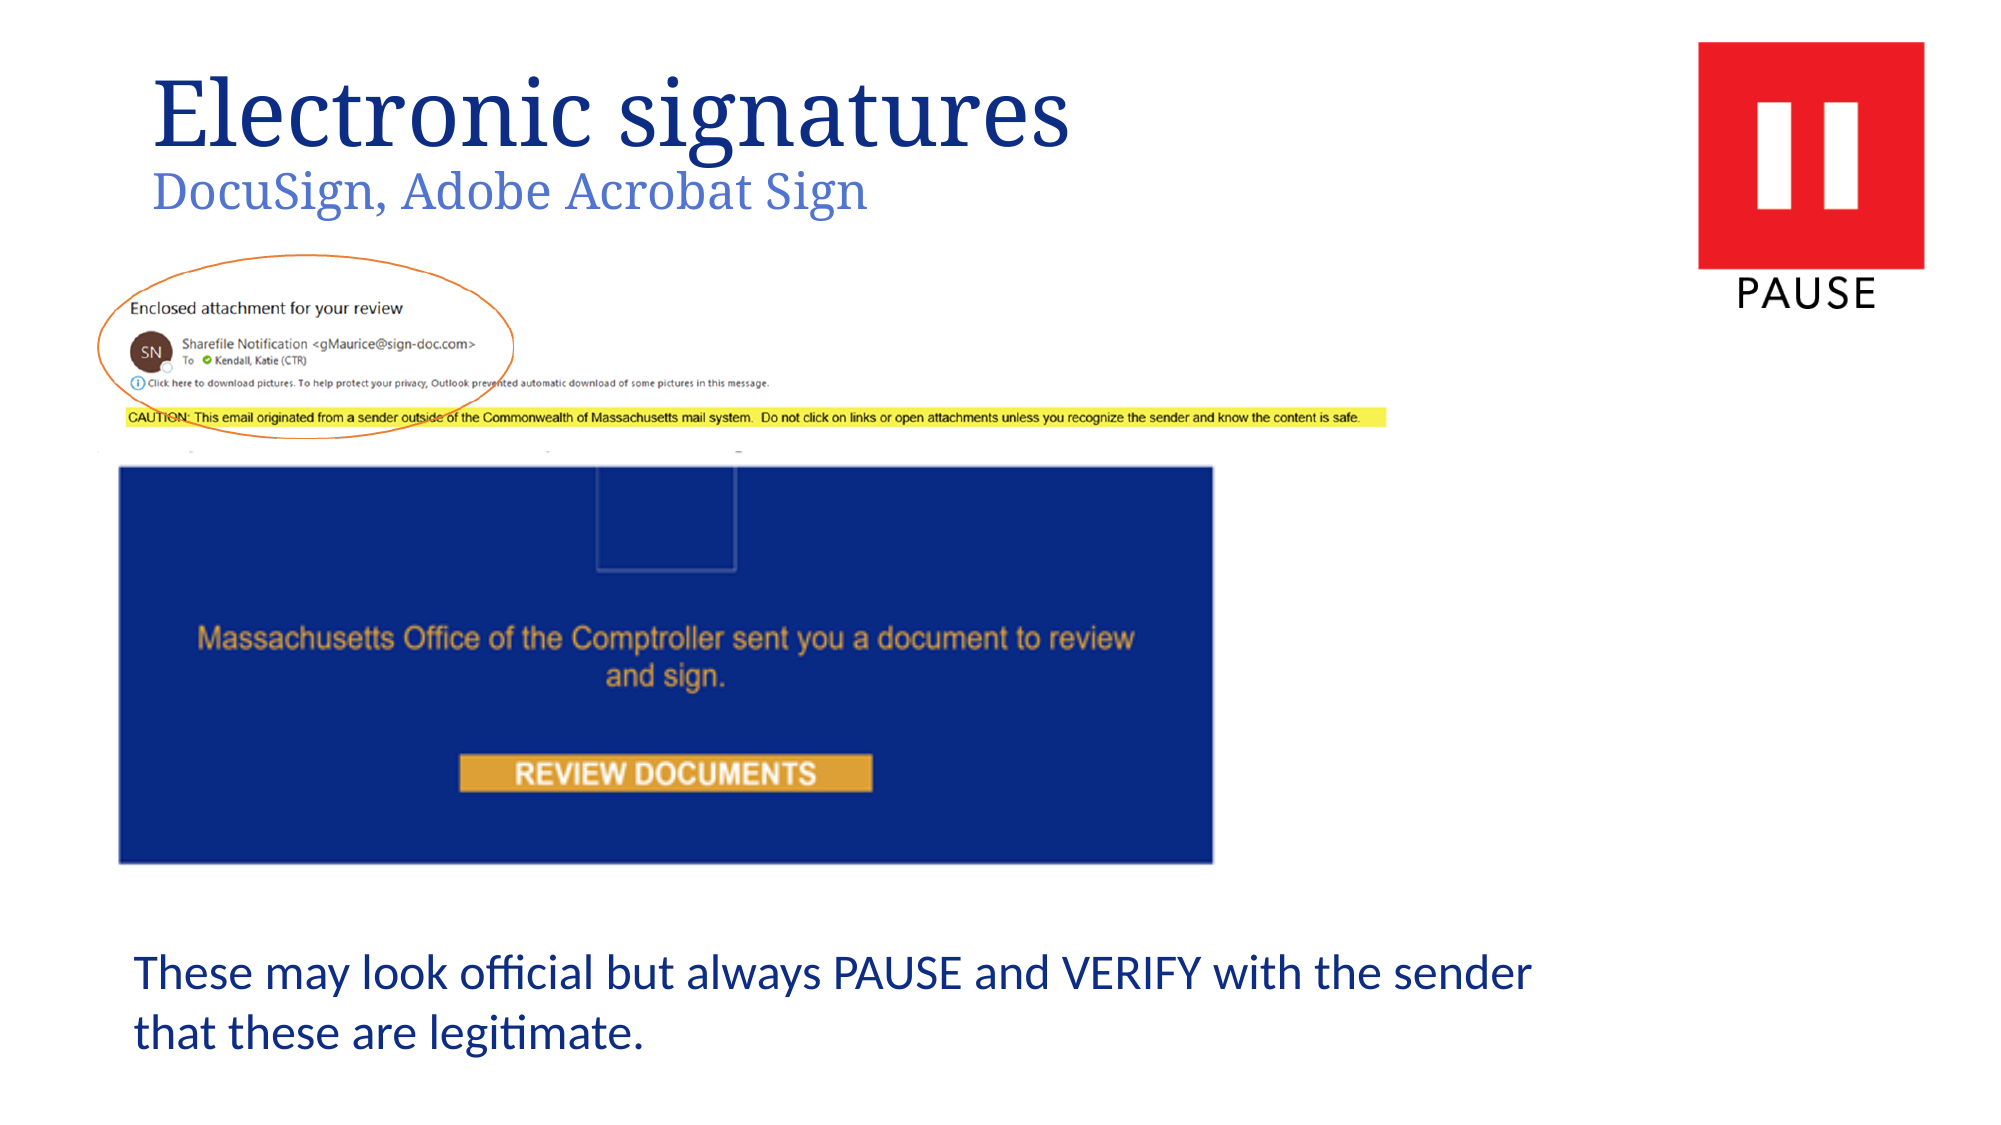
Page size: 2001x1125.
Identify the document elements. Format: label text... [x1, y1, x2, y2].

picture [97, 451, 1233, 882]
text_box These may look official but always PAUSE and VERIFY with the sender that these are legitimate. [118, 932, 1863, 1067]
picture [1697, 42, 1942, 325]
picture [97, 254, 1387, 443]
text_box Electronic signatures DocuSign, Adobe Acrobat Sign [137, 59, 1697, 278]
